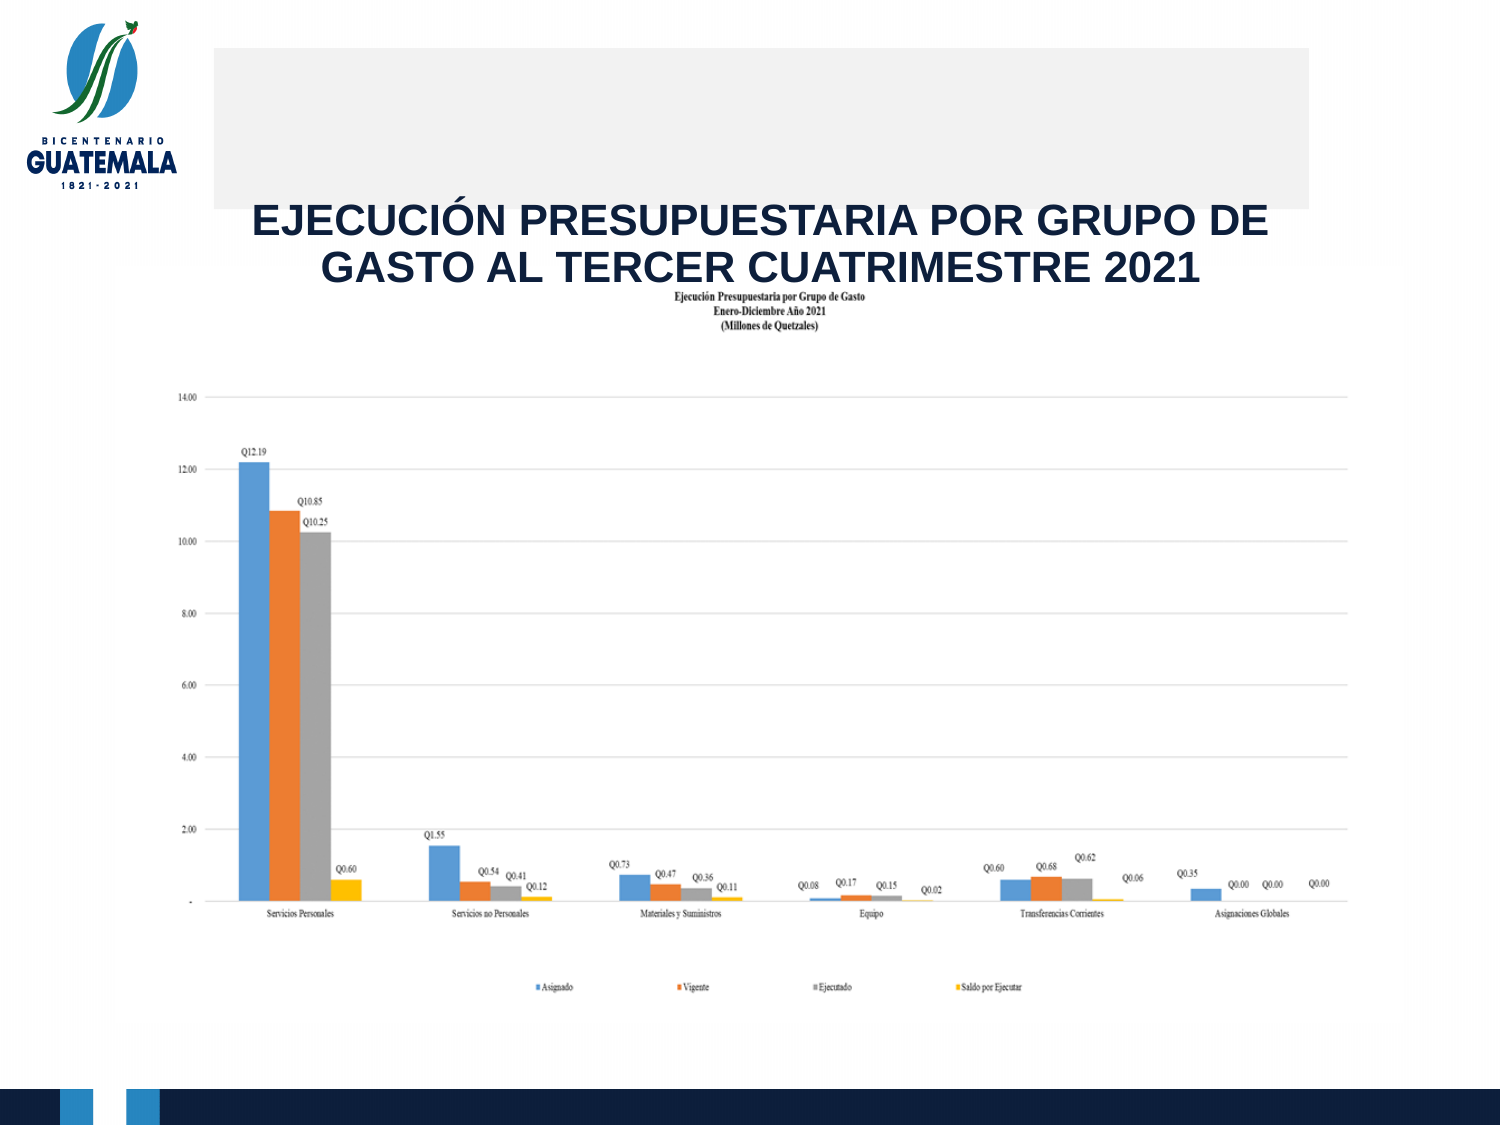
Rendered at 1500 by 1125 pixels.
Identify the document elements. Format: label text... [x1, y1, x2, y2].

title EJECUCIÓN PRESUPUESTARIA POR GRUPO DE GASTO AL TERCER CUATRIMESTRE 2021 [220, 211, 1302, 266]
picture [0, 0, 1500, 1125]
